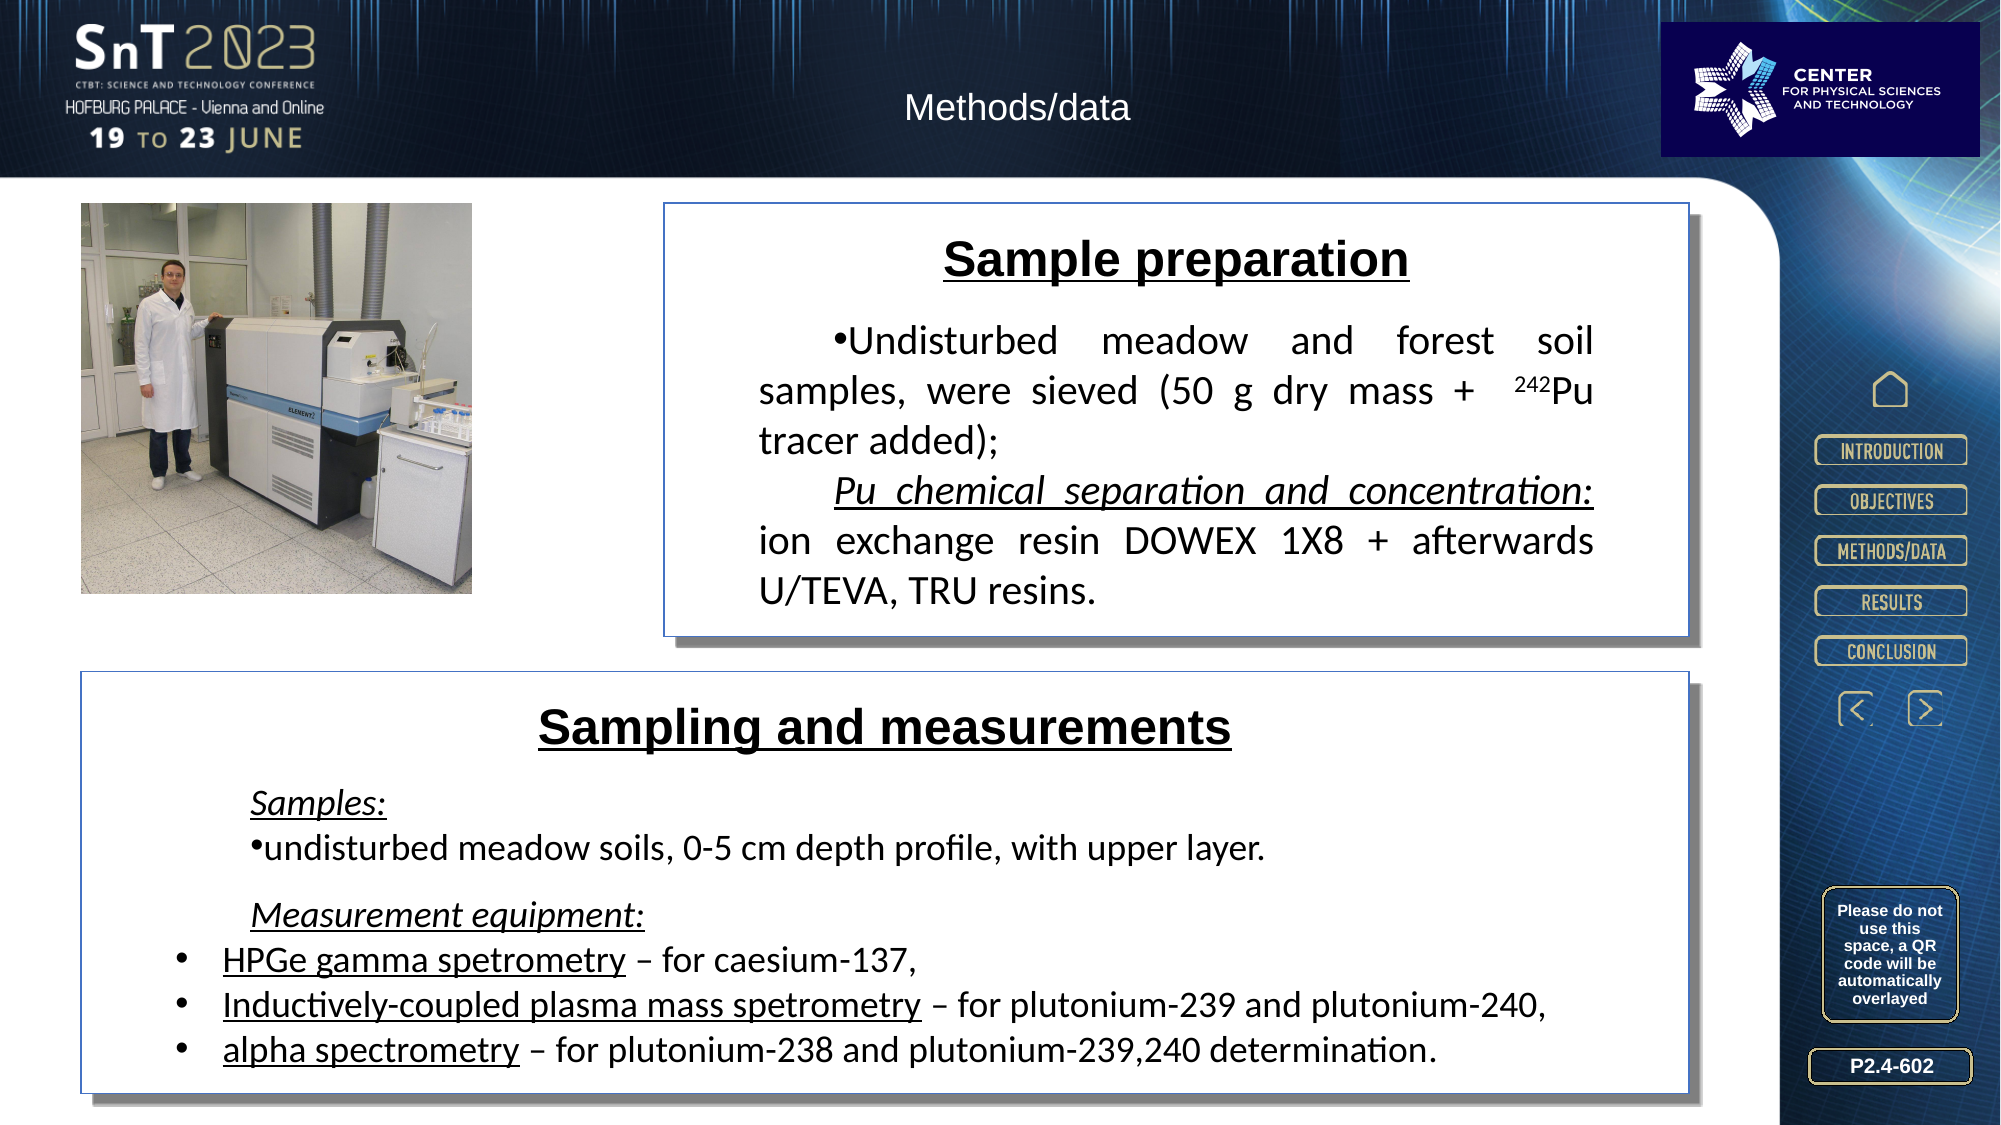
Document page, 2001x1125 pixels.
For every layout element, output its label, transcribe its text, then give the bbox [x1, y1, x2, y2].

picture [0, 0, 2001, 1125]
text_box P2.4-602 [1824, 1047, 1960, 1086]
text_box Methods/data [359, 43, 1661, 136]
text_box Sample preparation Undisturbed meadow and forest soil samples, were sieved (50 g dry mass + 242Pu tracer added); Pu chemical separation and concentration: ion exchange resin DOWEX 1X8 + afterwards U/TEVA, TRU resins. [663, 203, 1689, 637]
text_box Please do not use this space, a QR code will be automatically overlayed [1821, 894, 1959, 1017]
text_box Sampling and measurements Samples: undisturbed meadow soils, 0-5 cm depth profile, with upper layer. Measurement equipment: HPGe gamma spetrometry – for caesium-137, Inductively-coupled plasma mass spetrometry – for plutonium-239 and plutonium-240, alpha spectrometry – for plutonium-238 and plutonium-239,240 determination. [81, 671, 1689, 1094]
